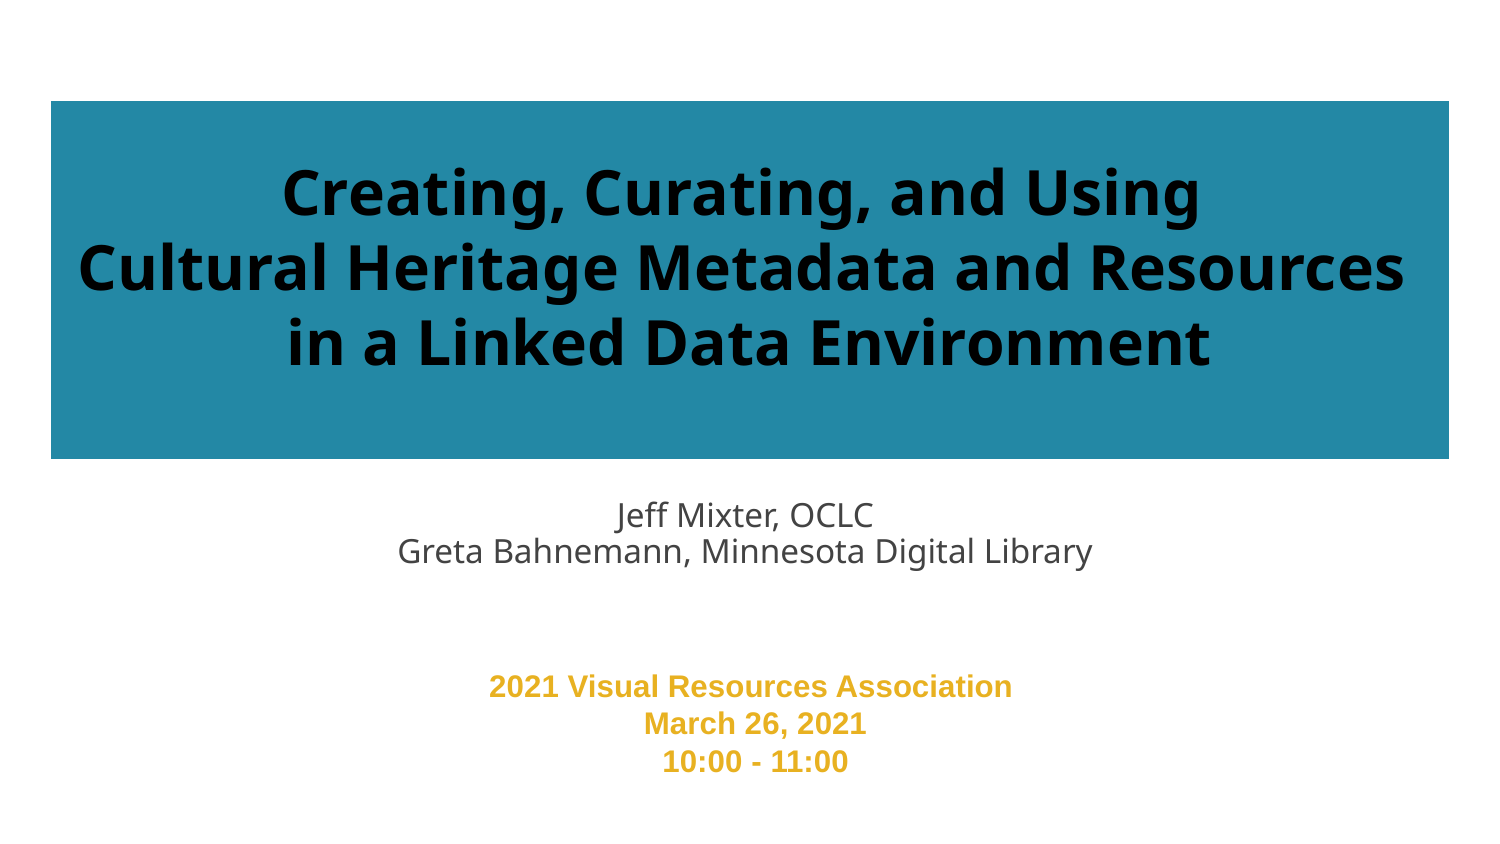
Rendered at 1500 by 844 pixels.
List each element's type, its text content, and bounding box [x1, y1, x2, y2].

title Creating, Curating, and Using Cultural Heritage Metadata and Resources in a Linked Data Environment [51, 101, 1449, 459]
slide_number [125, 661, 1387, 784]
subtitle Jeff Mixter, OCLC Greta Bahnemann, Minnesota Digital Library [187, 493, 1313, 658]
